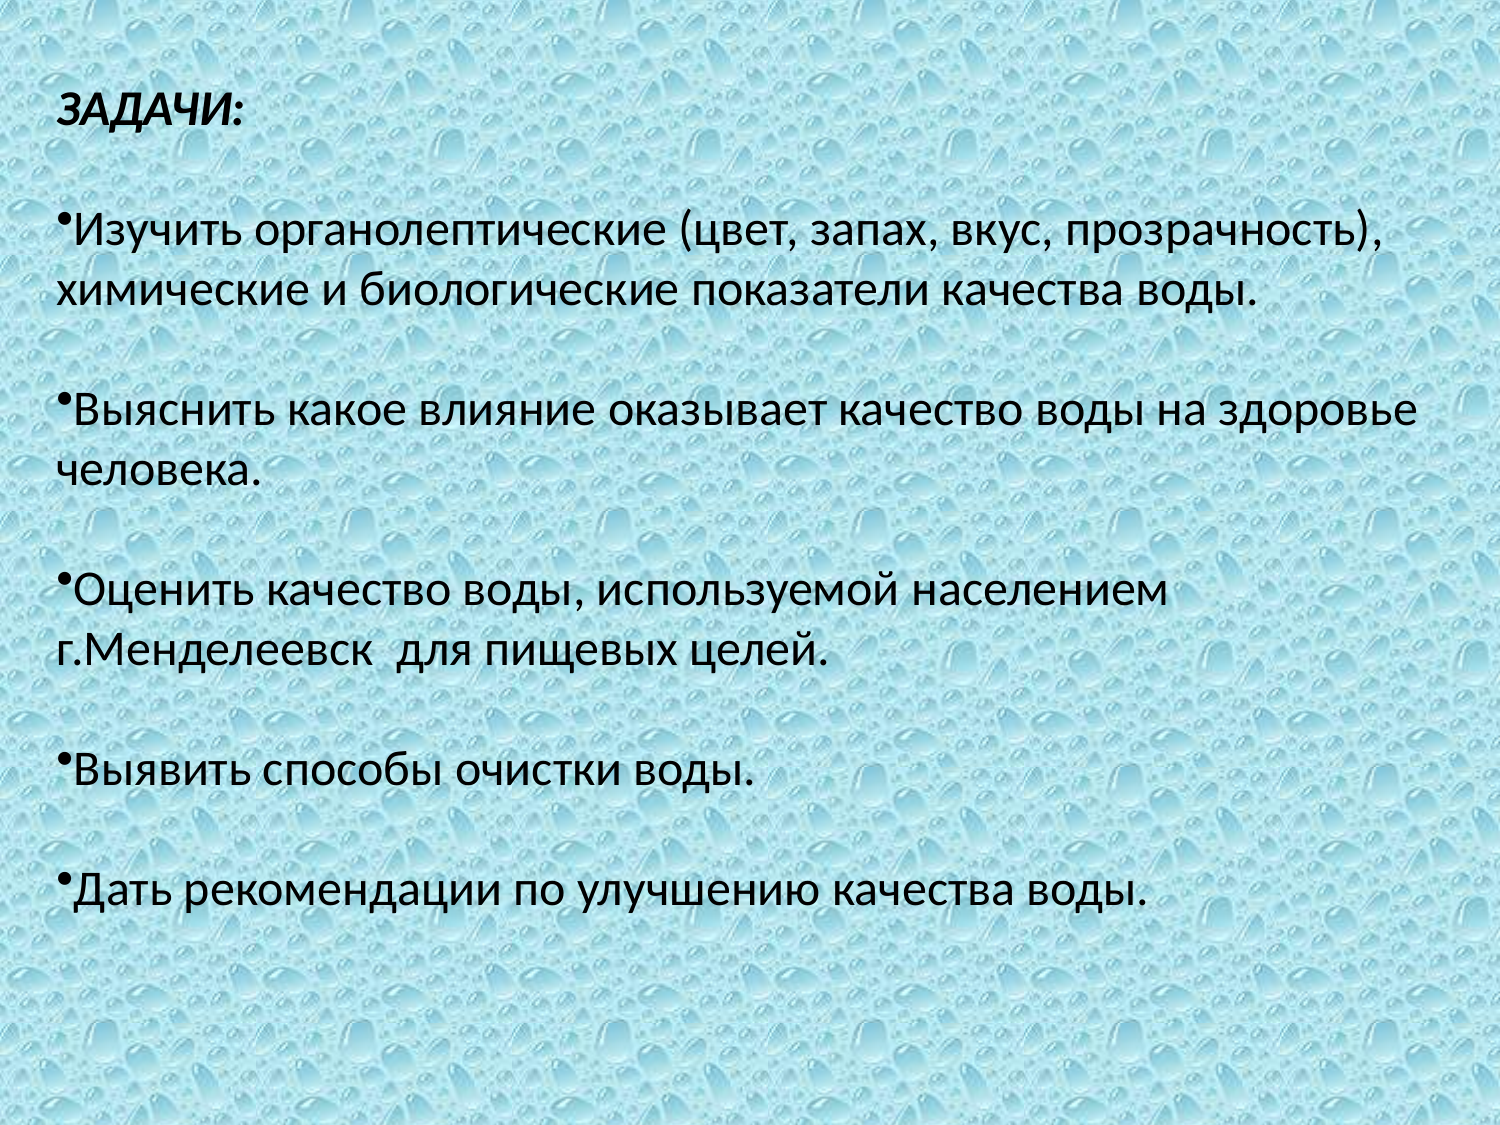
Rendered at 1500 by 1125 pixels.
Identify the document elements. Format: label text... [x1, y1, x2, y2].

picture [0, 0, 1500, 1125]
text_box ЗАДАЧИ: Изучить органолептические (цвет, запах, вкус, прозрачность), химические и биологические показатели качества воды. Выяснить какое влияние оказывает качество воды на здоровье человека. Оценить качество воды, используемой населением г.Менделеевск для пищевых целей. Выявить способы очистки воды. Дать рекомендации по улучшению качества воды. [41, 67, 1436, 923]
